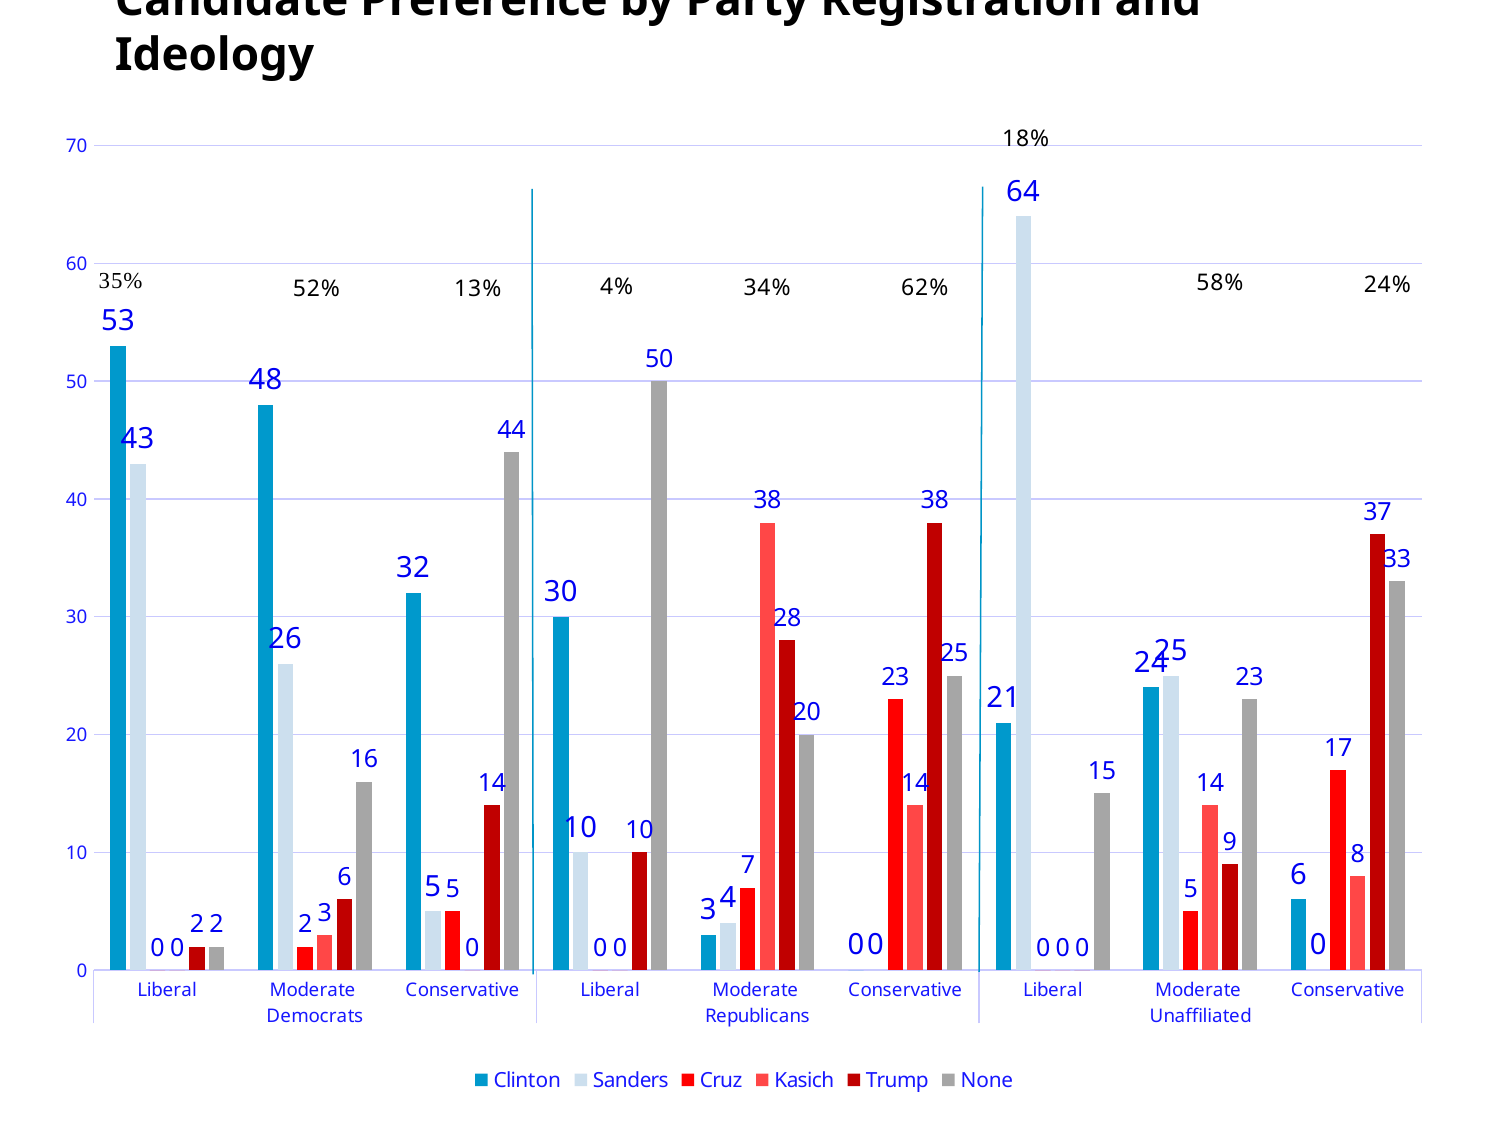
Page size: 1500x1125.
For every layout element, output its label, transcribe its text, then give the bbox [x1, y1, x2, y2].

title Candidate Preference by Party Registration and Ideology [99, 0, 1413, 88]
chart [37, 112, 1451, 1101]
